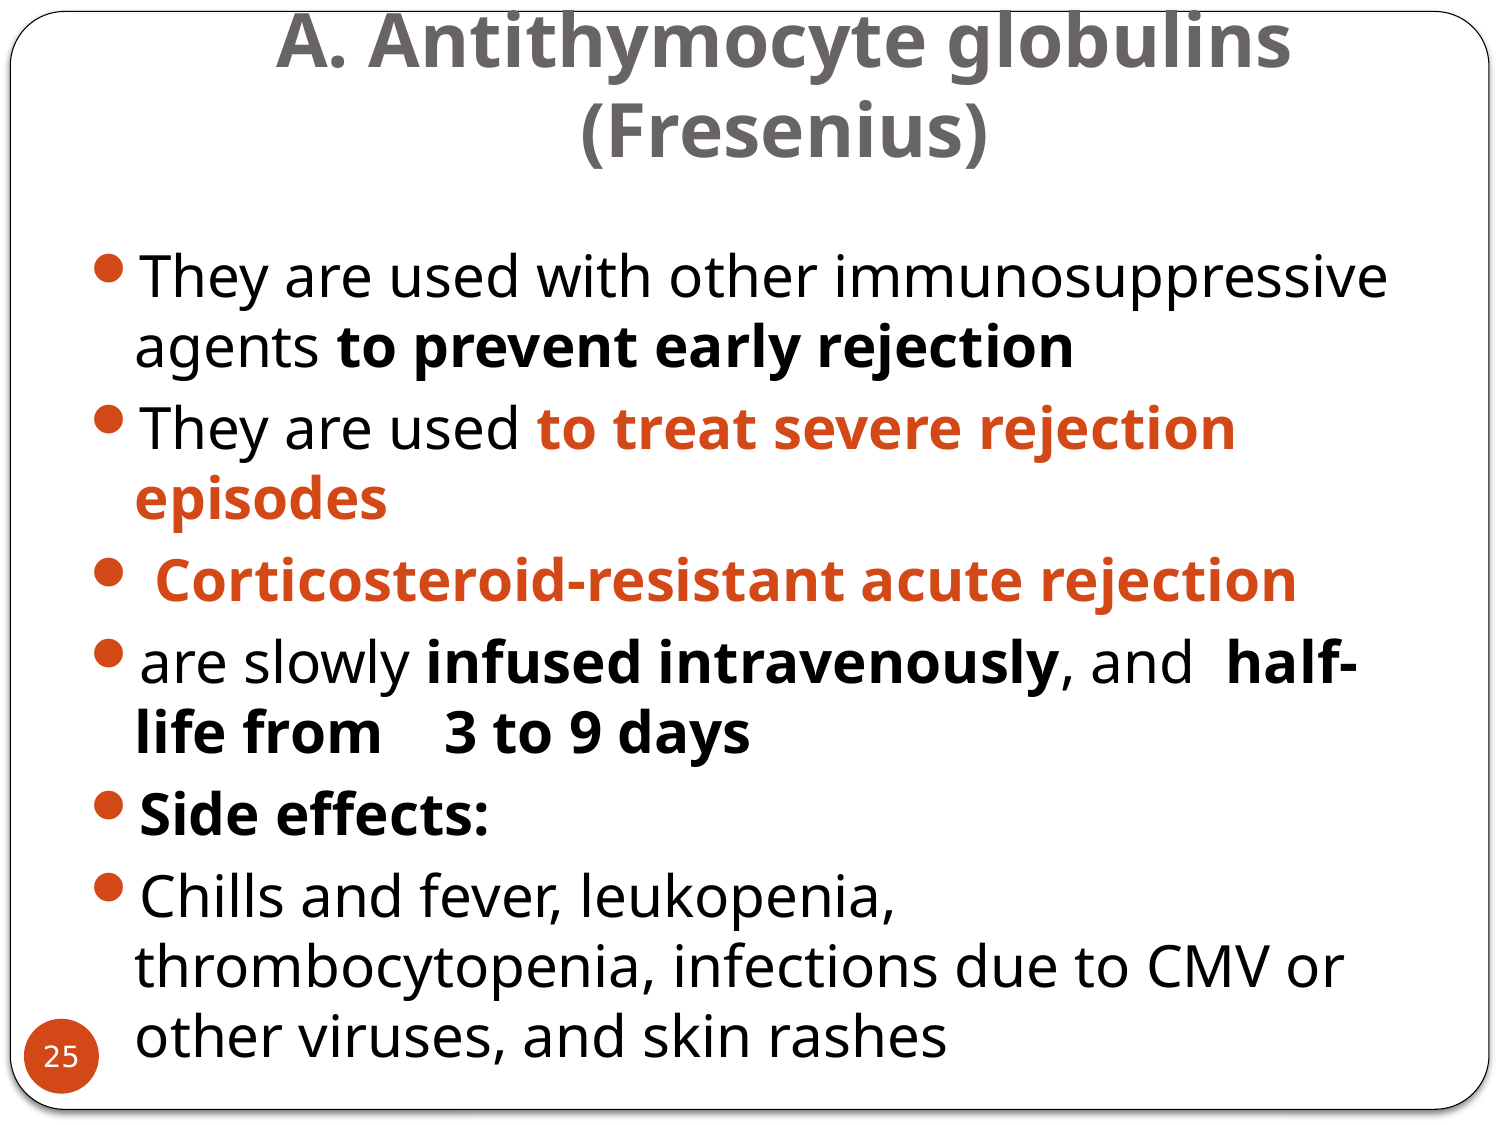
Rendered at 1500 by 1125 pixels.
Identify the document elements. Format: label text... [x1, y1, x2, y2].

slide_number 25 [23, 1018, 99, 1094]
title A. Antithymocyte globulins (Fresenius) [147, 0, 1423, 188]
list They are used with other immunosuppressive agents to prevent early rejection They are used to treat severe rejection episodes Corticosteroid-resistant acute rejection are slowly infused intravenously, and half-life from 3 to 9 days Side effects: Chills and fever, leukopenia, thrombocytopenia, infections due to CMV or other viruses, and skin rashes [75, 231, 1436, 1005]
